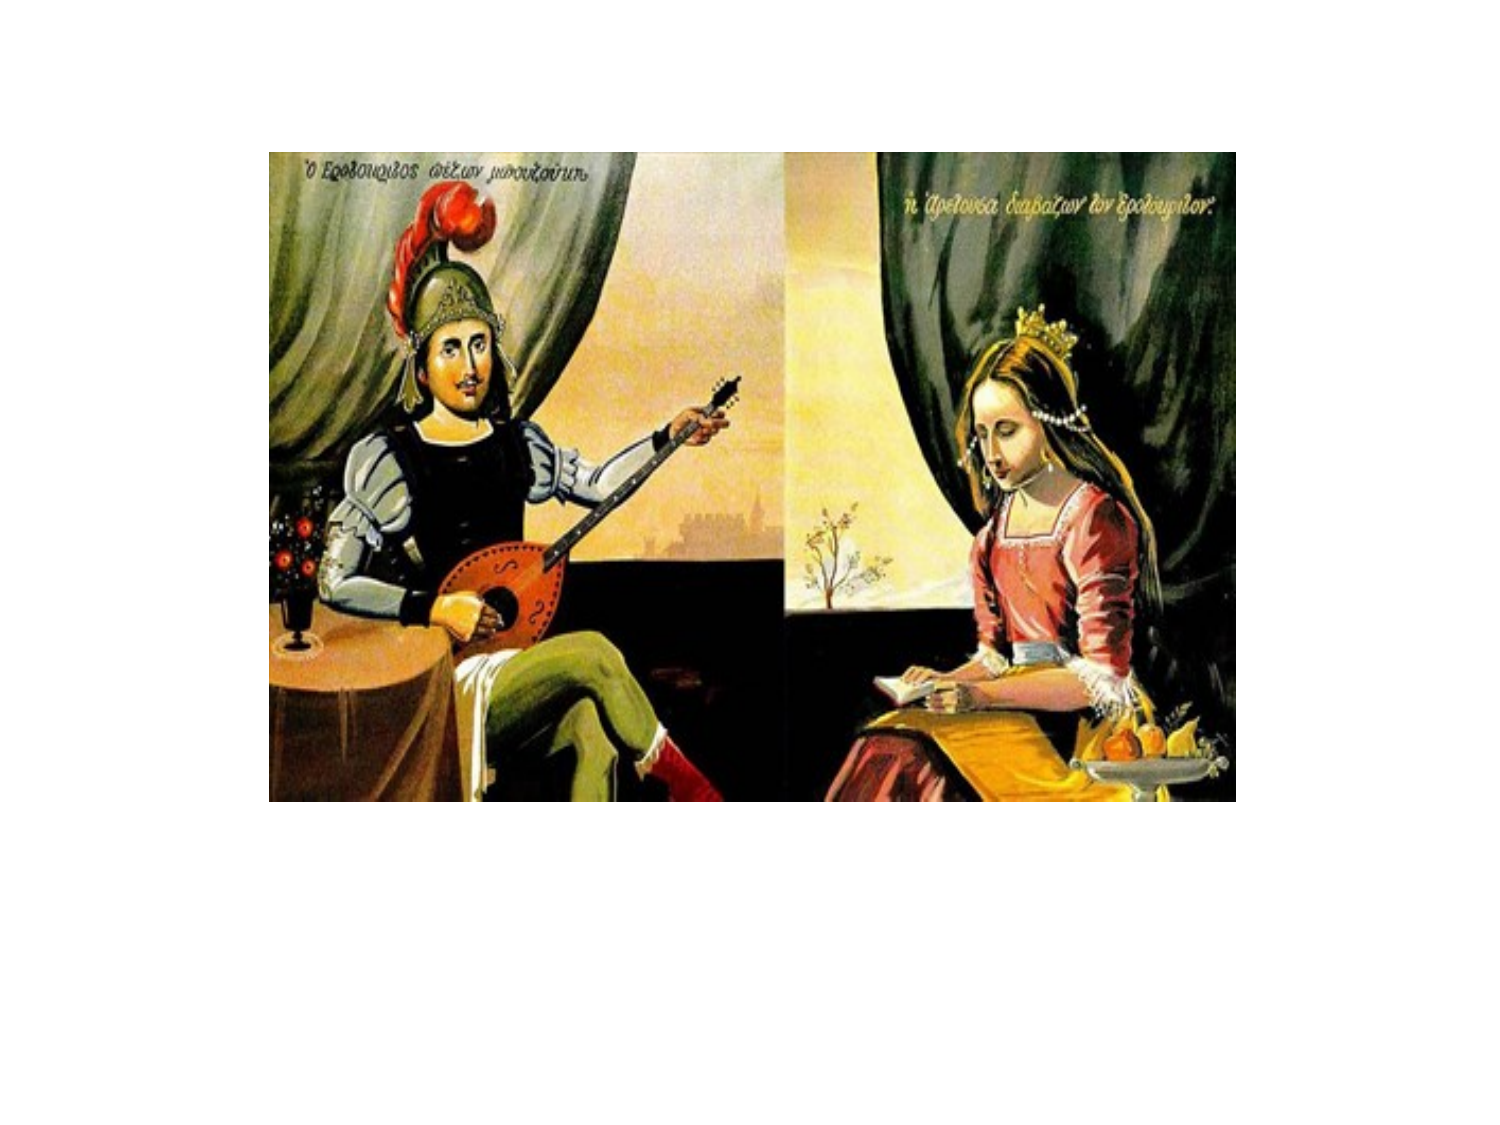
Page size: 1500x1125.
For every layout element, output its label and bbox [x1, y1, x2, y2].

list [269, 152, 1236, 802]
